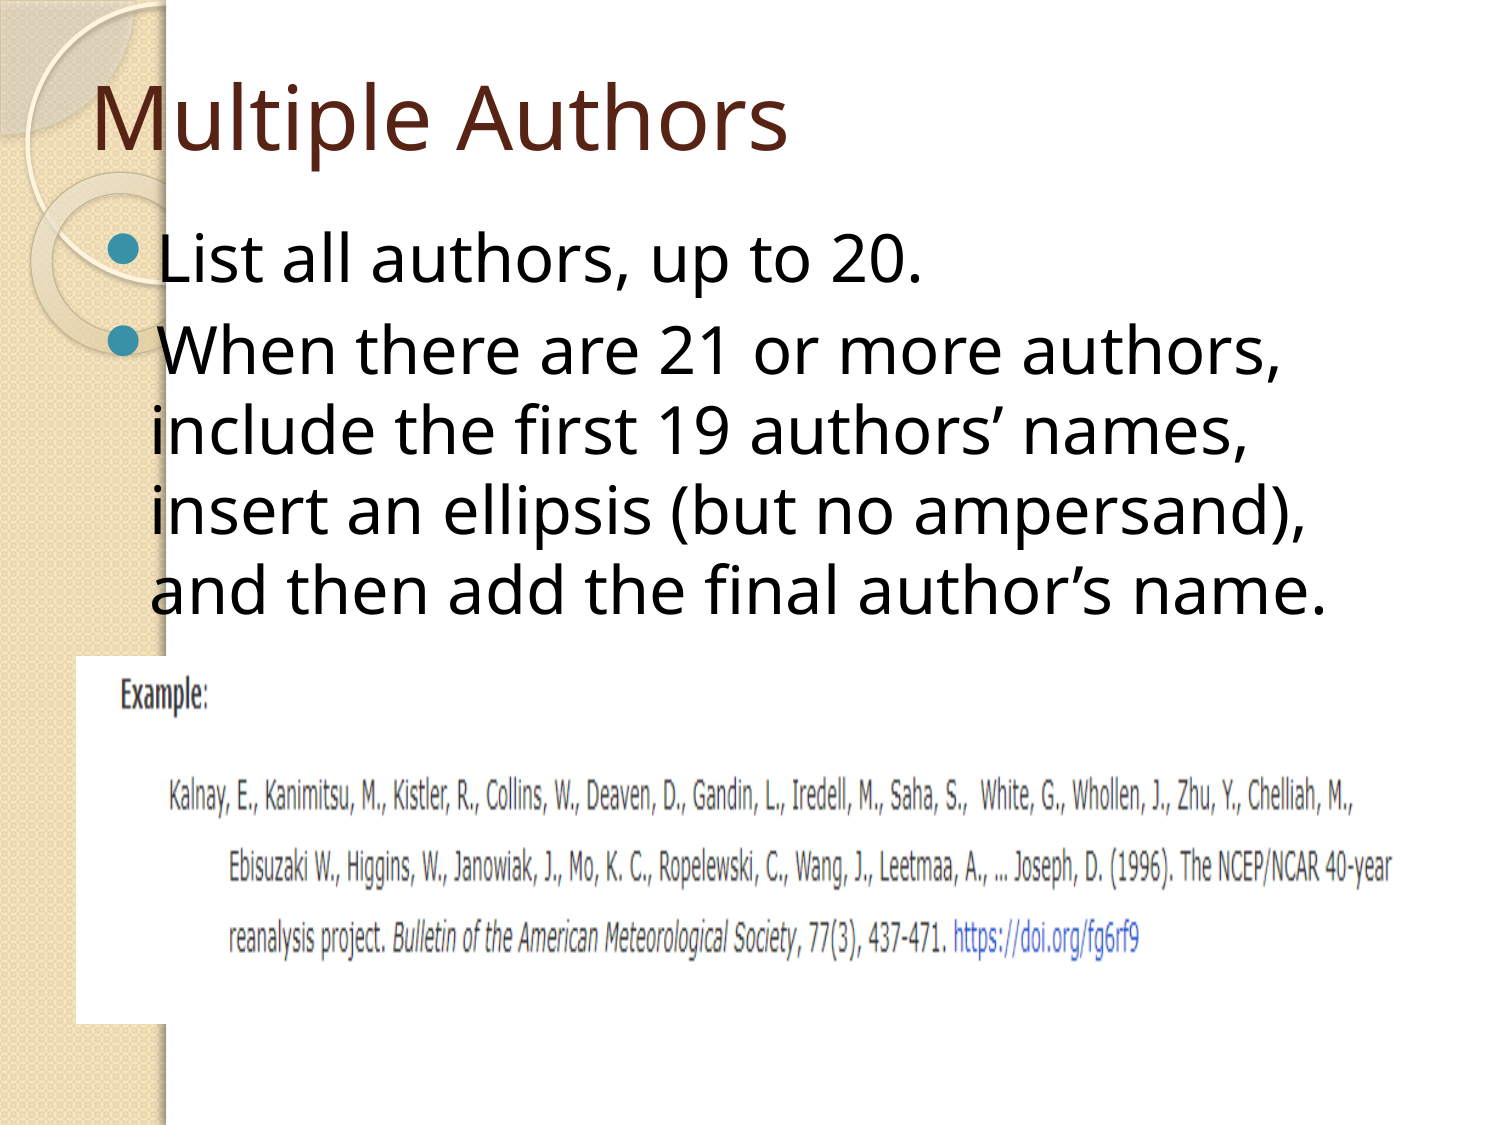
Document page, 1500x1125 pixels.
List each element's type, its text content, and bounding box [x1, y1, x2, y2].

picture [76, 656, 1412, 1024]
title Multiple Authors [75, 45, 1425, 185]
list List all authors, up to 20. When there are 21 or more authors, include the first 19 authors’ names, insert an ellipsis (but no ampersand), and then add the final author’s name. [75, 208, 1425, 1005]
